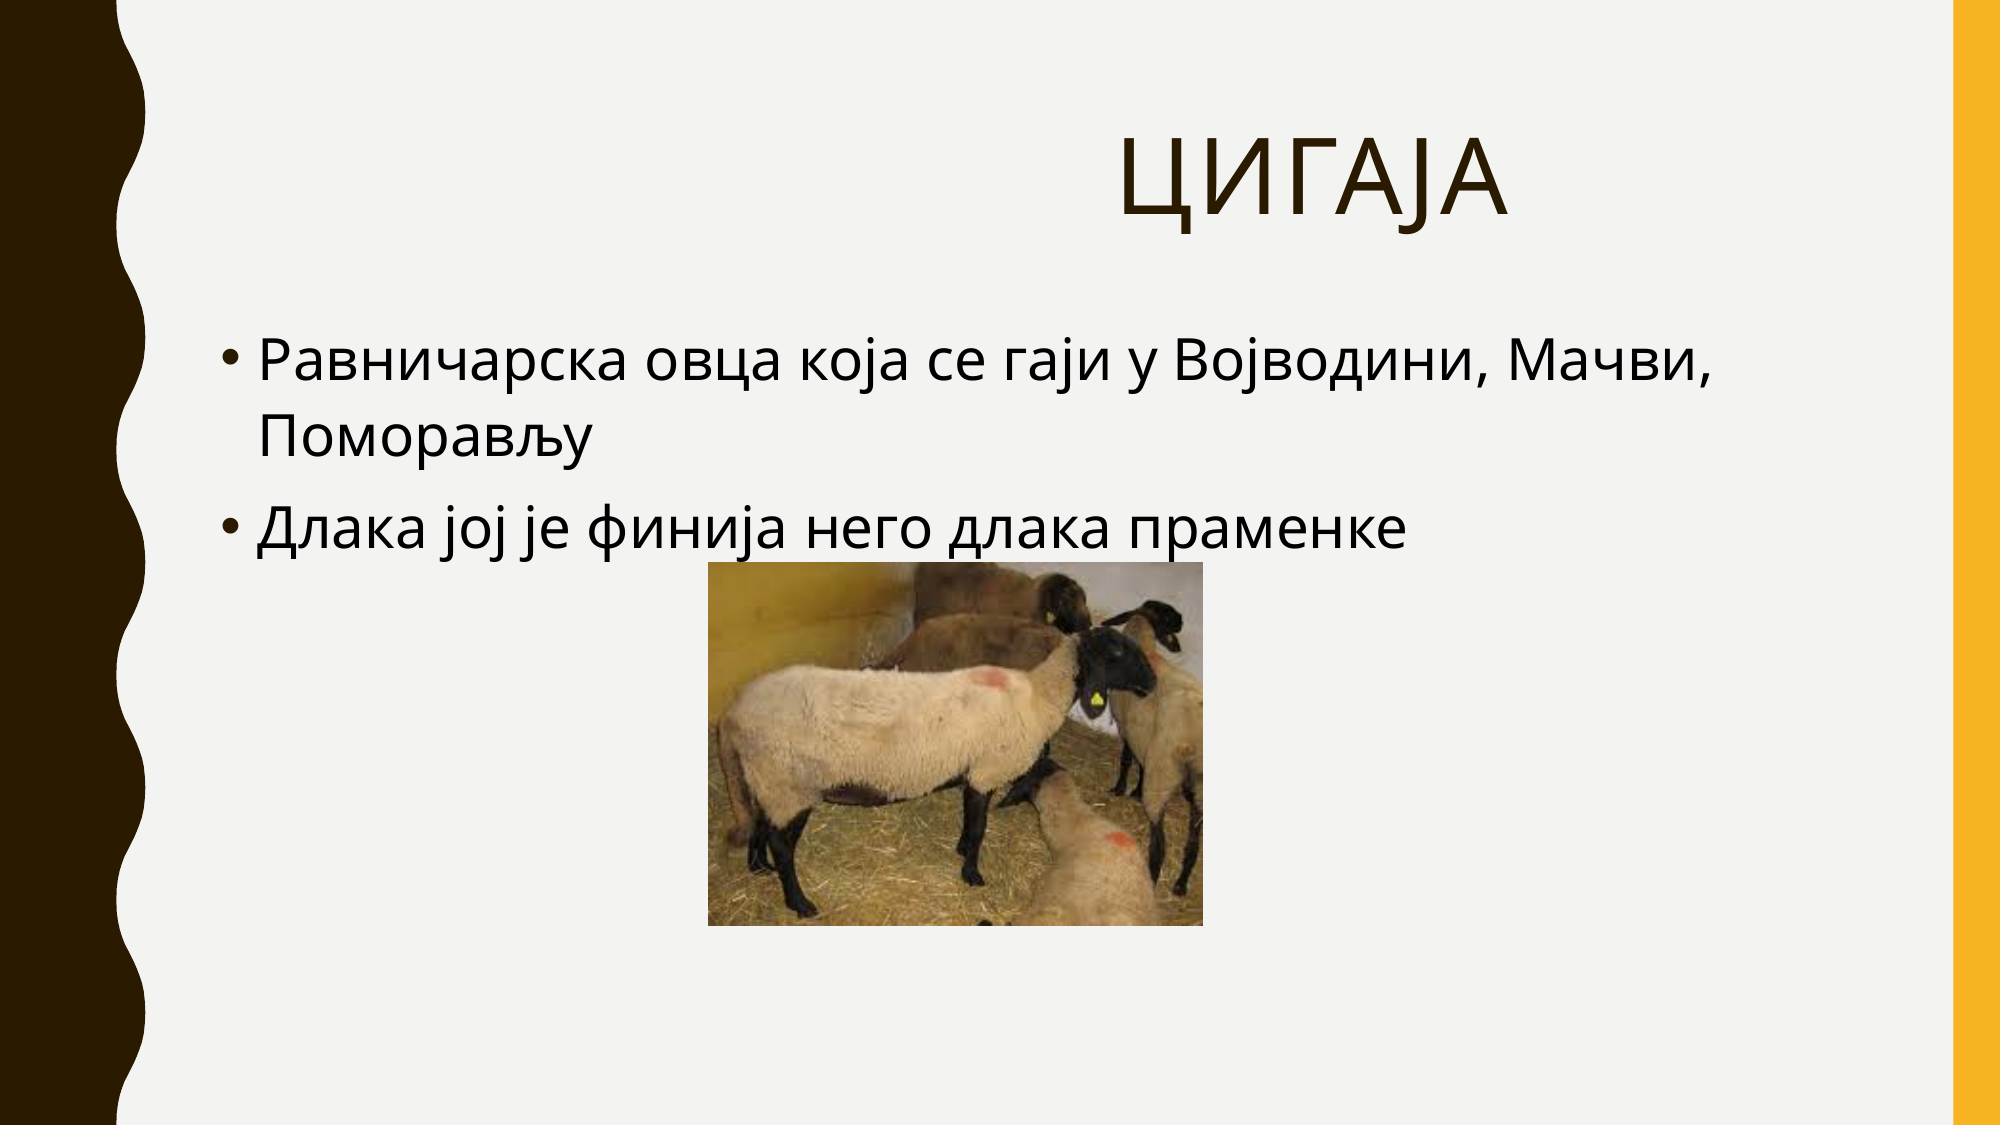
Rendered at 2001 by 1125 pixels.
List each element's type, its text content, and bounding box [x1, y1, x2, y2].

list Равничарска овца која се гаји у Војводини, Мачви, Поморављу Длака јој је финија него длака праменке [205, 222, 1875, 965]
title Цигаја [205, 115, 1875, 222]
picture [708, 562, 1203, 926]
